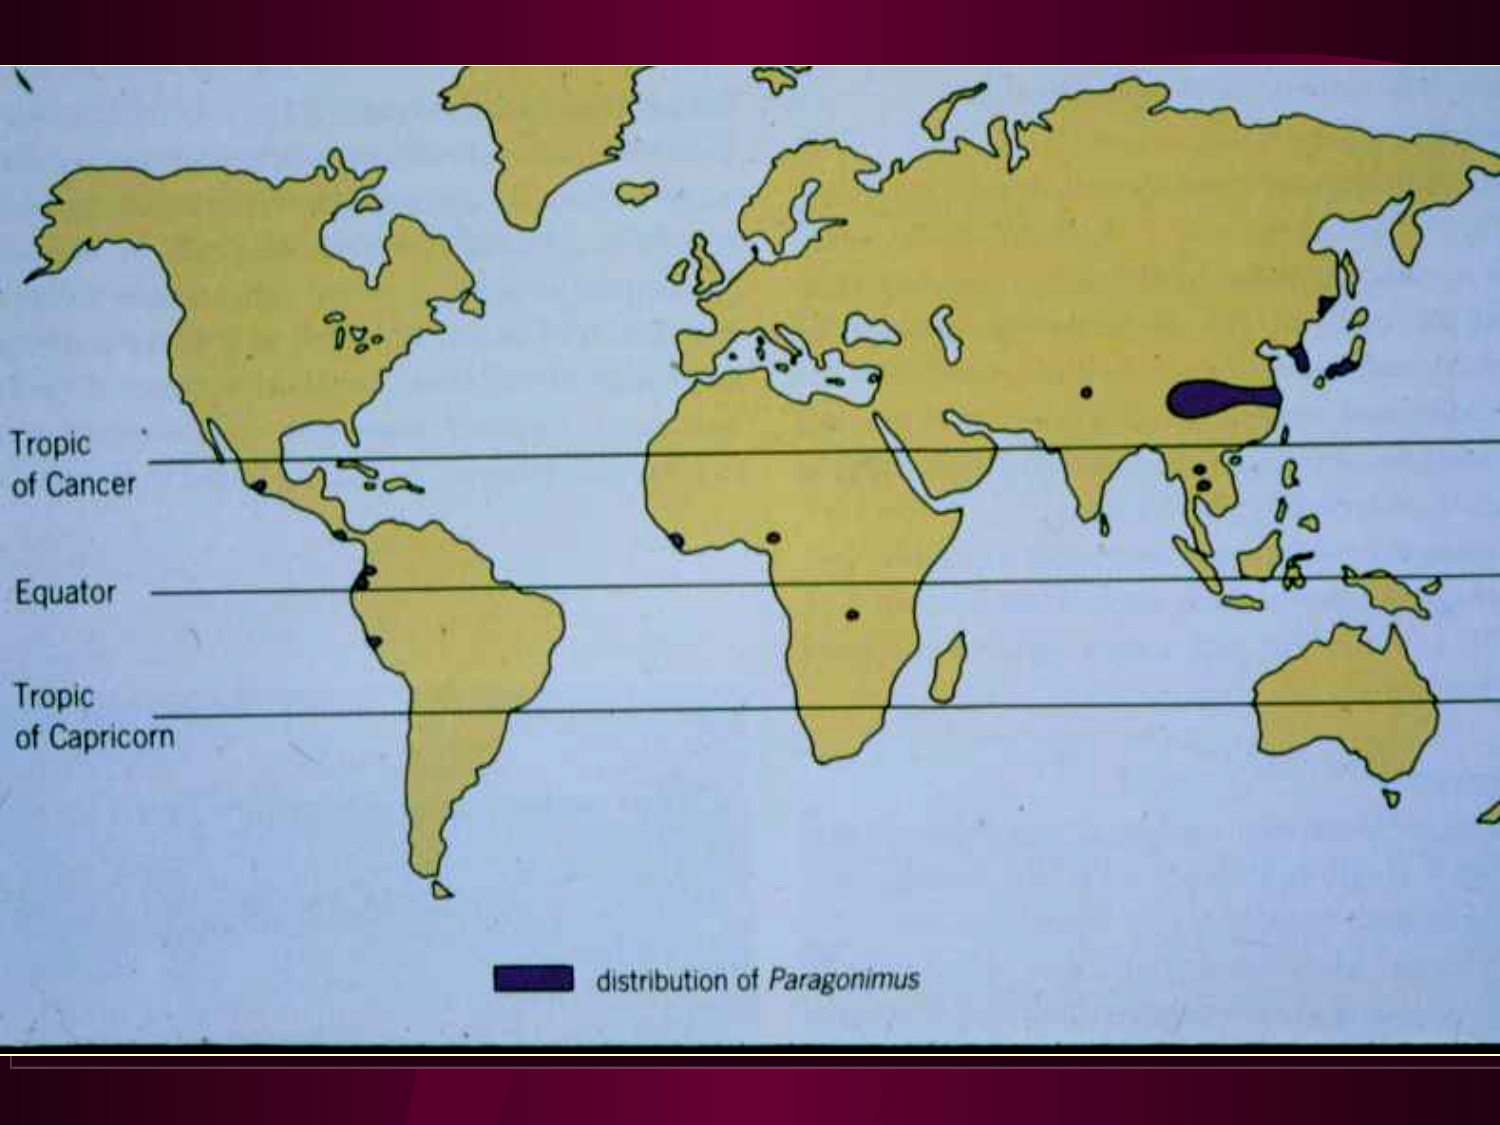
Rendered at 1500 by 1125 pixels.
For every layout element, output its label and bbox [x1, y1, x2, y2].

picture [0, 66, 1500, 1055]
